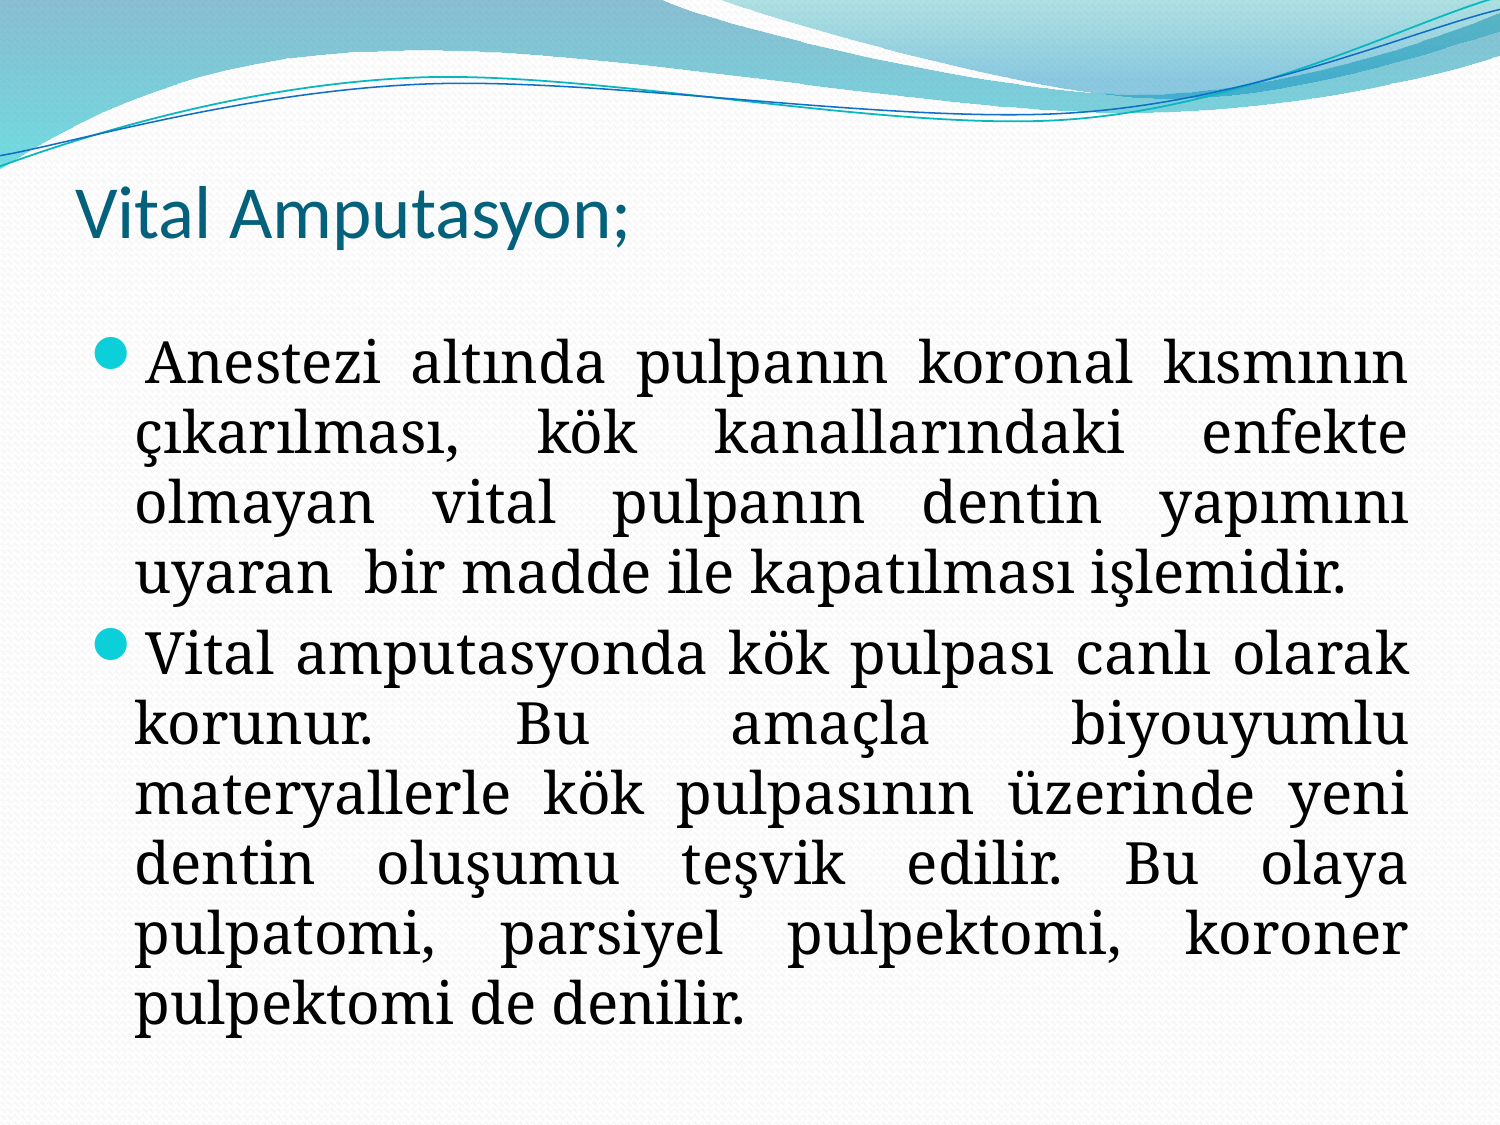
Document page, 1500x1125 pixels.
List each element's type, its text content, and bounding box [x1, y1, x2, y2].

title Vital Amputasyon; [74, 66, 1426, 255]
list Anestezi altında pulpanın koronal kısmının çıkarılması, kök kanallarındaki enfekte olmayan vital pulpanın dentin yapımını uyaran bir madde ile kapatılması işlemidir. Vital amputasyonda kök pulpası canlı olarak korunur. Bu amaçla biyouyumlu materyallerle kök pulpasının üzerinde yeni dentin oluşumu teşvik edilir. Bu olaya pulpatomi, parsiyel pulpektomi, koroner pulpektomi de denilir. [74, 317, 1426, 1038]
